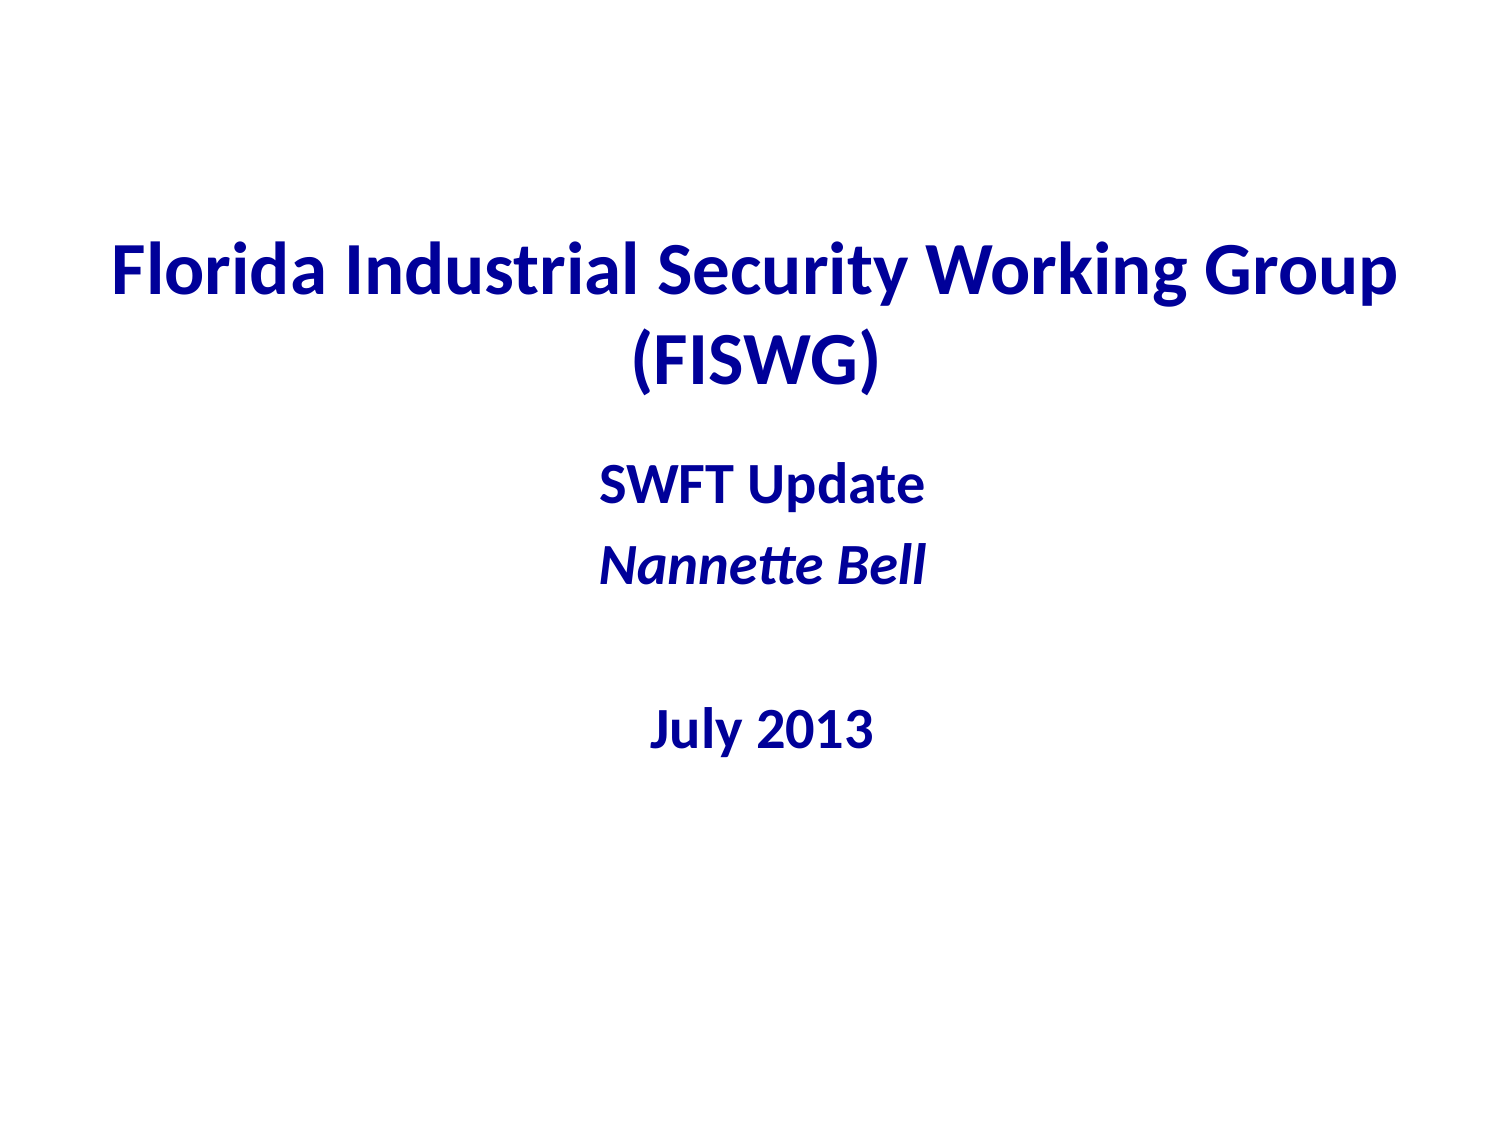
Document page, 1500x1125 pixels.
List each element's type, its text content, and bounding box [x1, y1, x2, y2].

text_box Florida Industrial Security Working Group (FISWG) [87, 212, 1425, 408]
text_box SWFT Update Nannette Bell July 2013 [124, 437, 1400, 768]
